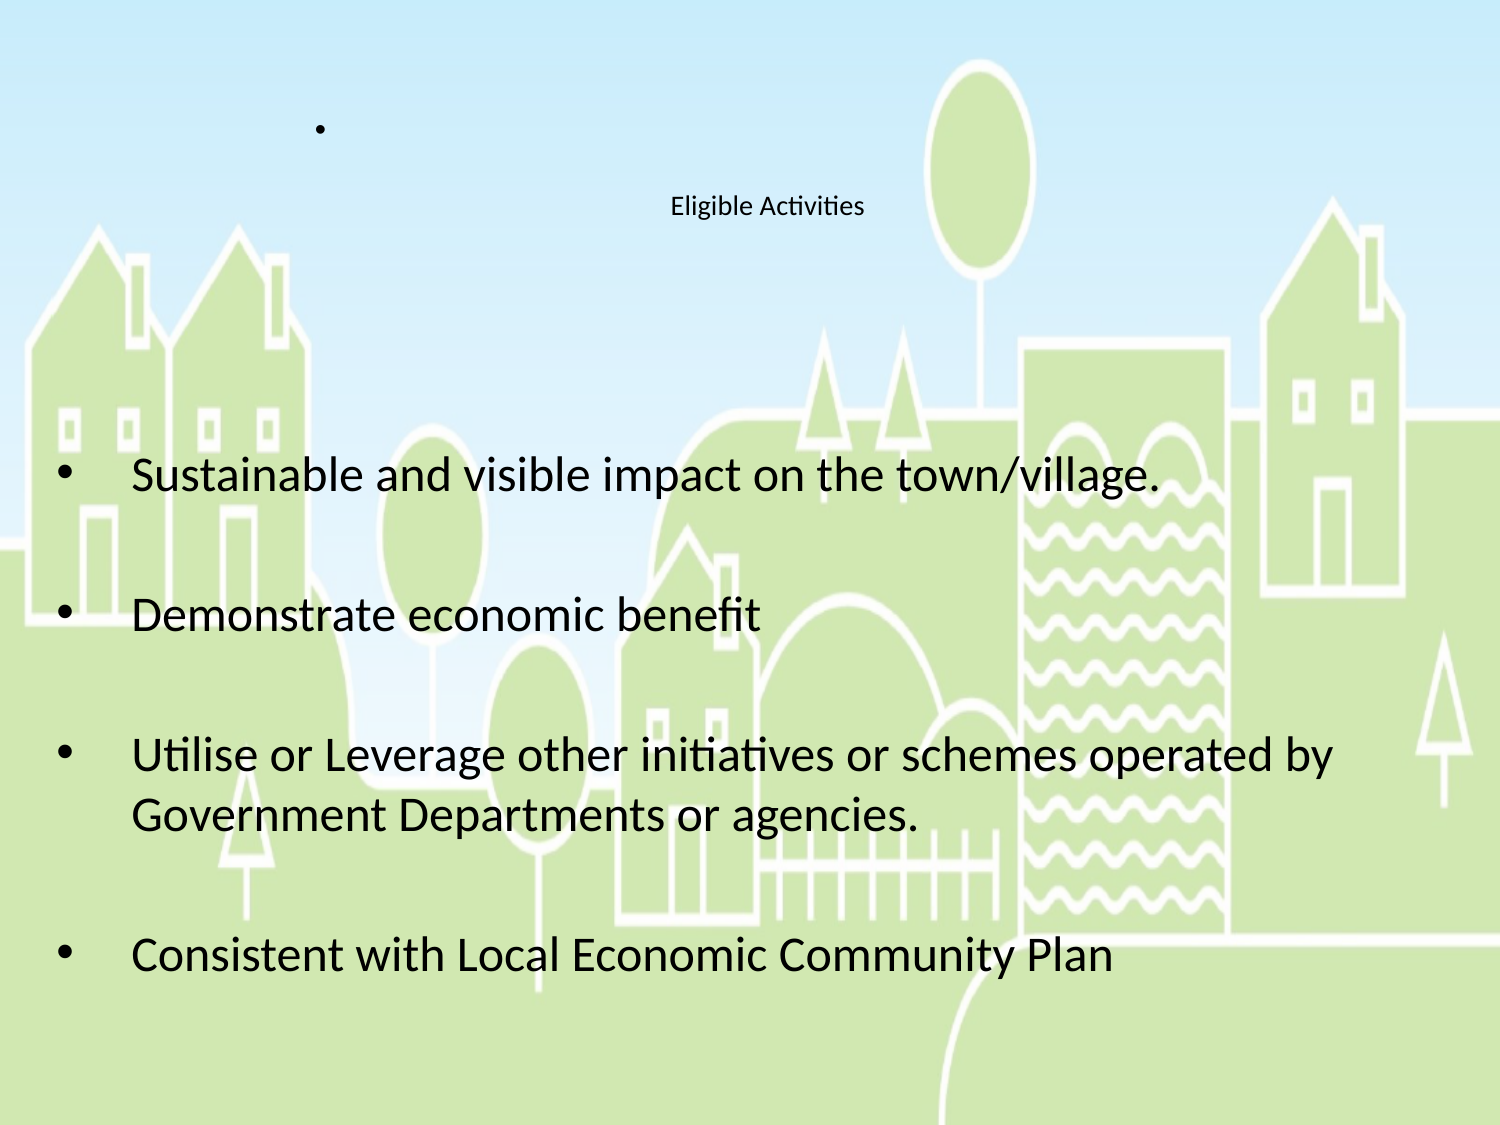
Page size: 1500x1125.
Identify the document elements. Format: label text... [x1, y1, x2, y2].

subtitle Sustainable and visible impact on the town/village. Demonstrate economic benefit Utilise or Leverage other initiatives or schemes operated by Government Departments or agencies. Consistent with Local Economic Community Plan [41, 278, 1459, 1071]
title Eligible Activities [112, 101, 1388, 268]
